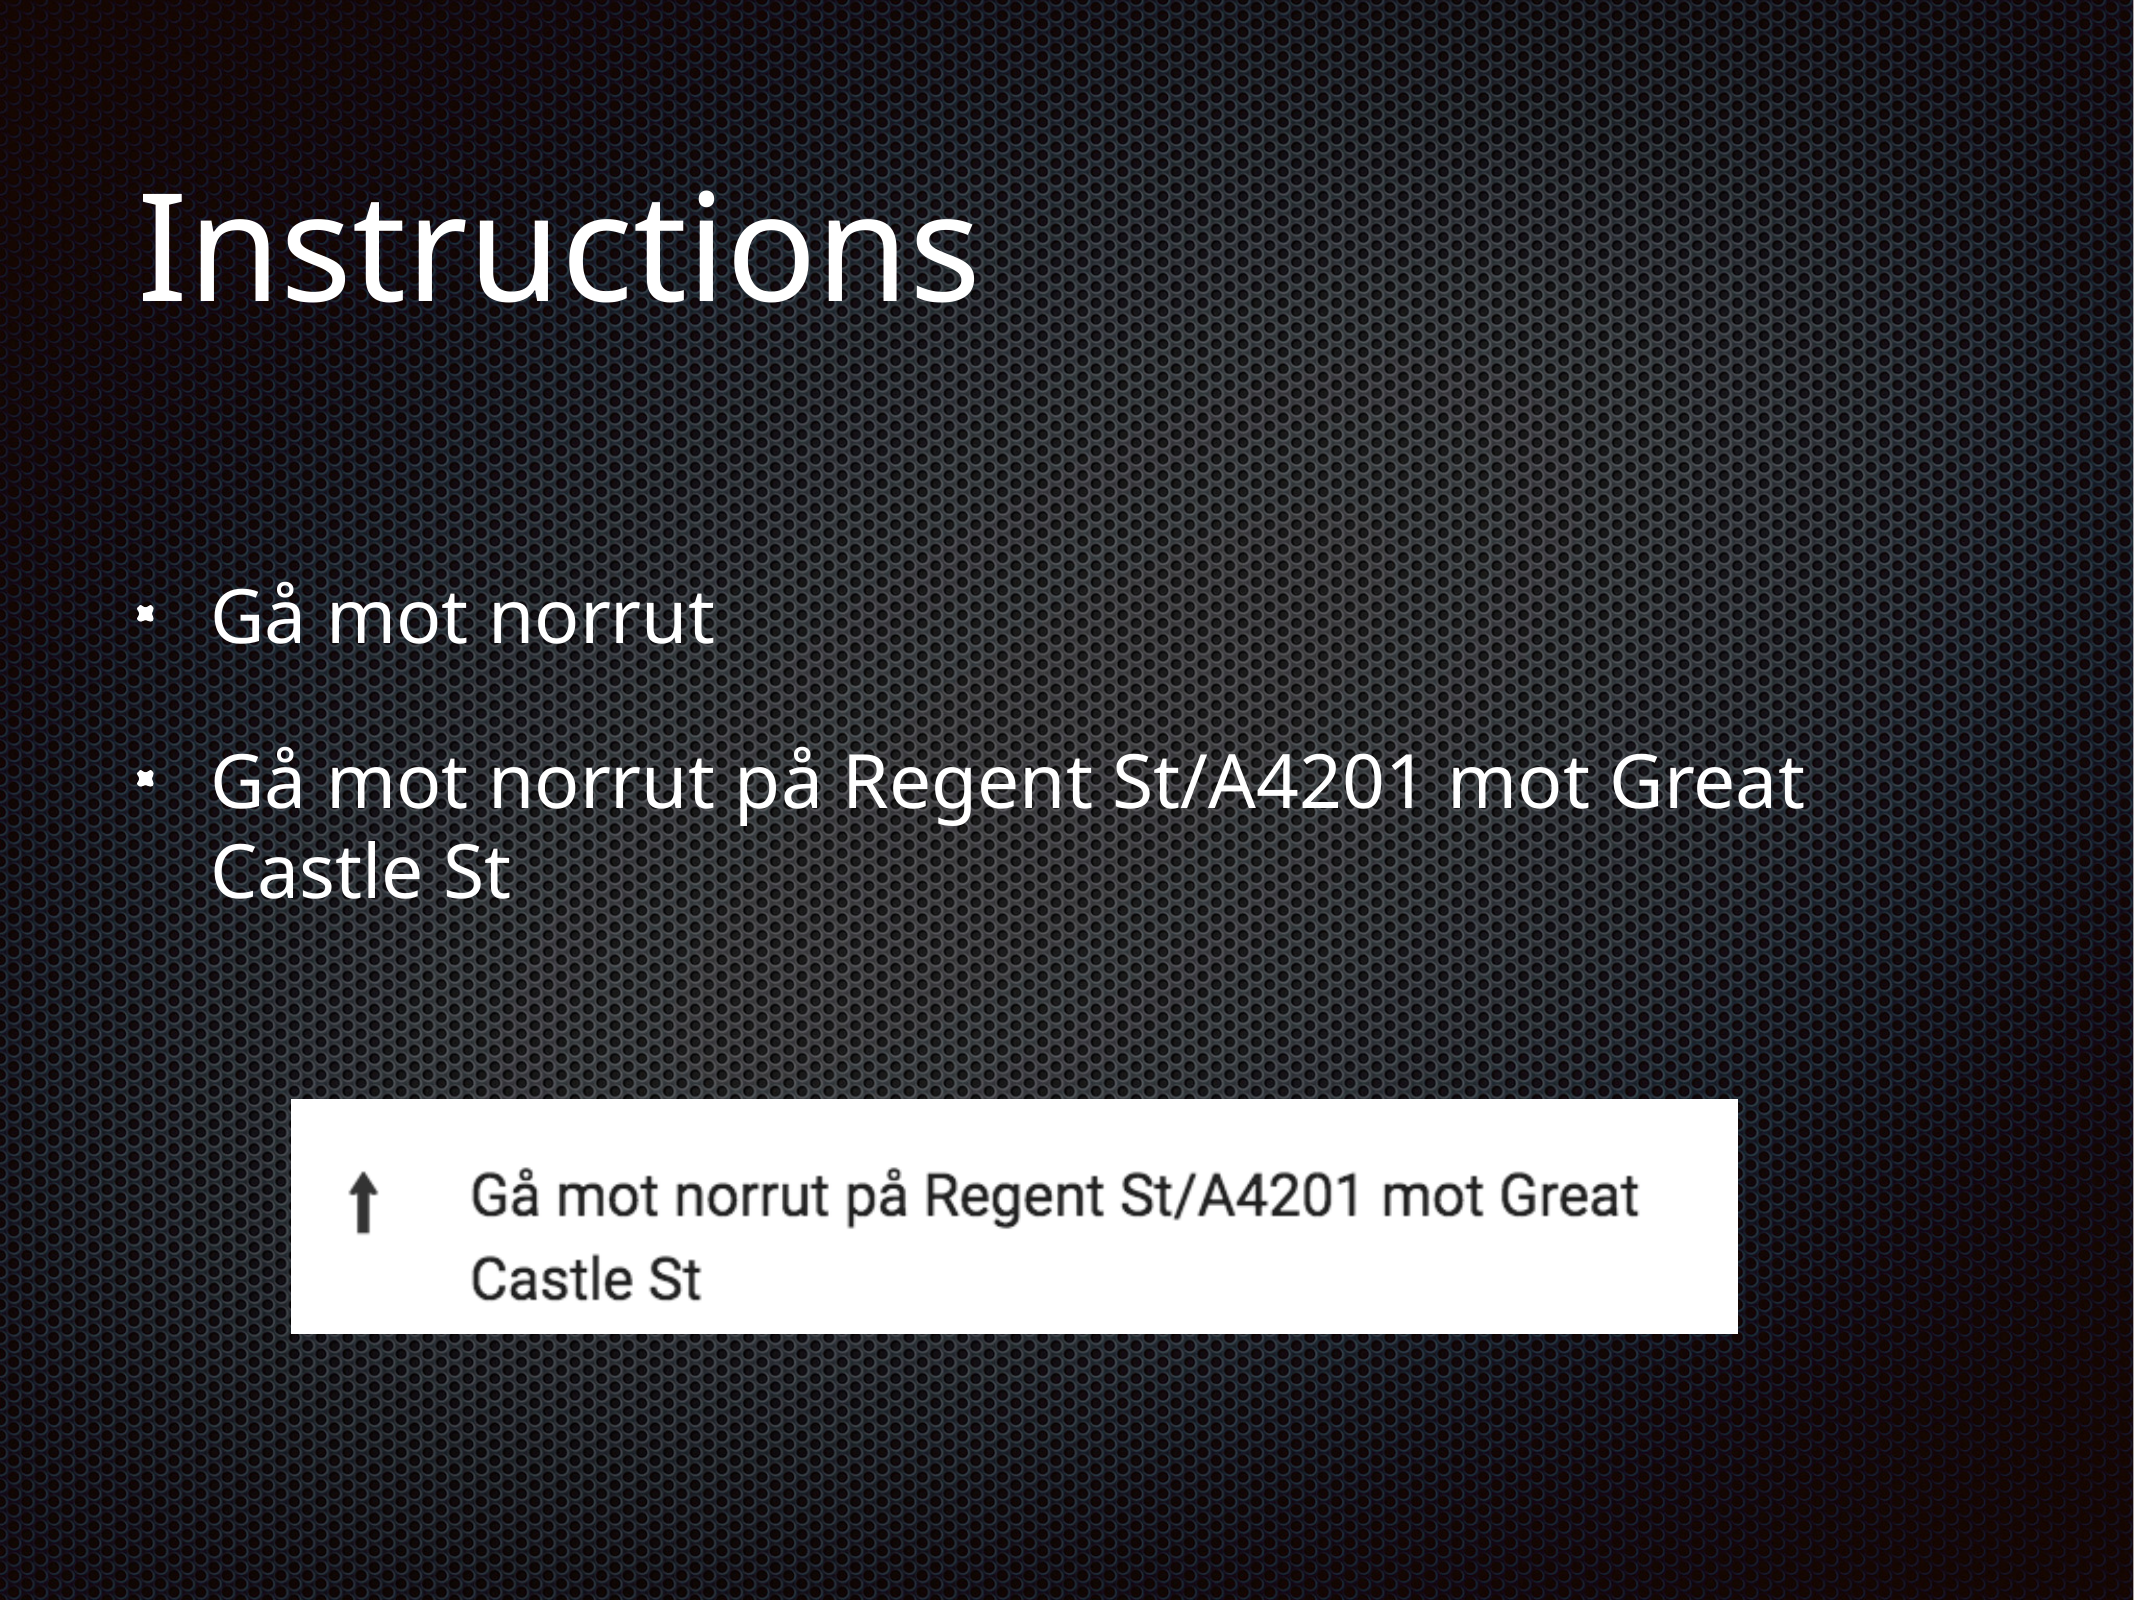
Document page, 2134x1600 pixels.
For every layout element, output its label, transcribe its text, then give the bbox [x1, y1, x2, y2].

picture [0, 0, 2134, 1600]
title Instructions [128, 41, 2005, 443]
list Gå mot norrut Gå mot norrut på Regent St/A4201 mot Great Castle St [128, 453, 2005, 1029]
